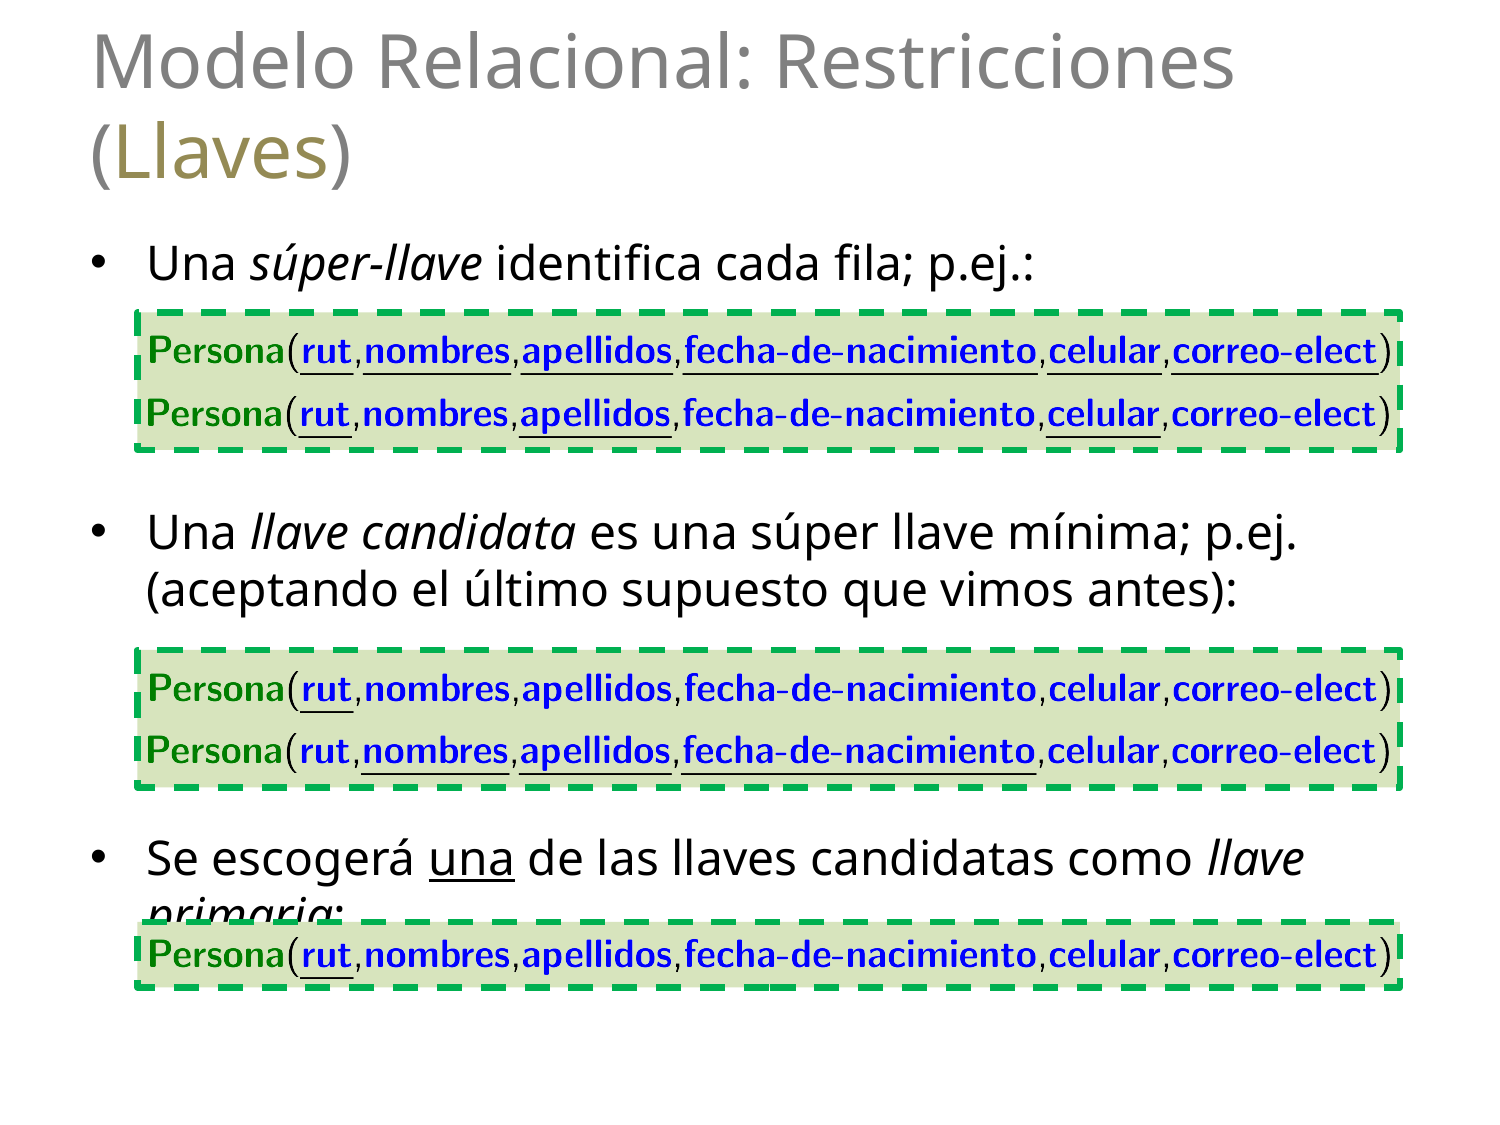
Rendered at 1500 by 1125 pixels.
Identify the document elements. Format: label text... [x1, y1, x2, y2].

text_box [137, 312, 1400, 450]
picture [149, 937, 1390, 979]
picture [148, 733, 1389, 776]
picture [148, 395, 1389, 438]
list Una súper-llave identifica cada fila; p.ej.: Una llave candidata es una súper llave mínima; p.ej. (aceptando el último supuesto que vimos antes): Se escogerá una de las llaves candidatas como llave primaria: [75, 224, 1425, 968]
text_box [137, 921, 1400, 988]
text_box [137, 649, 1400, 788]
picture [149, 333, 1390, 376]
picture [149, 670, 1390, 713]
title Modelo Relacional: Restricciones (Llaves) [75, 45, 1425, 163]
